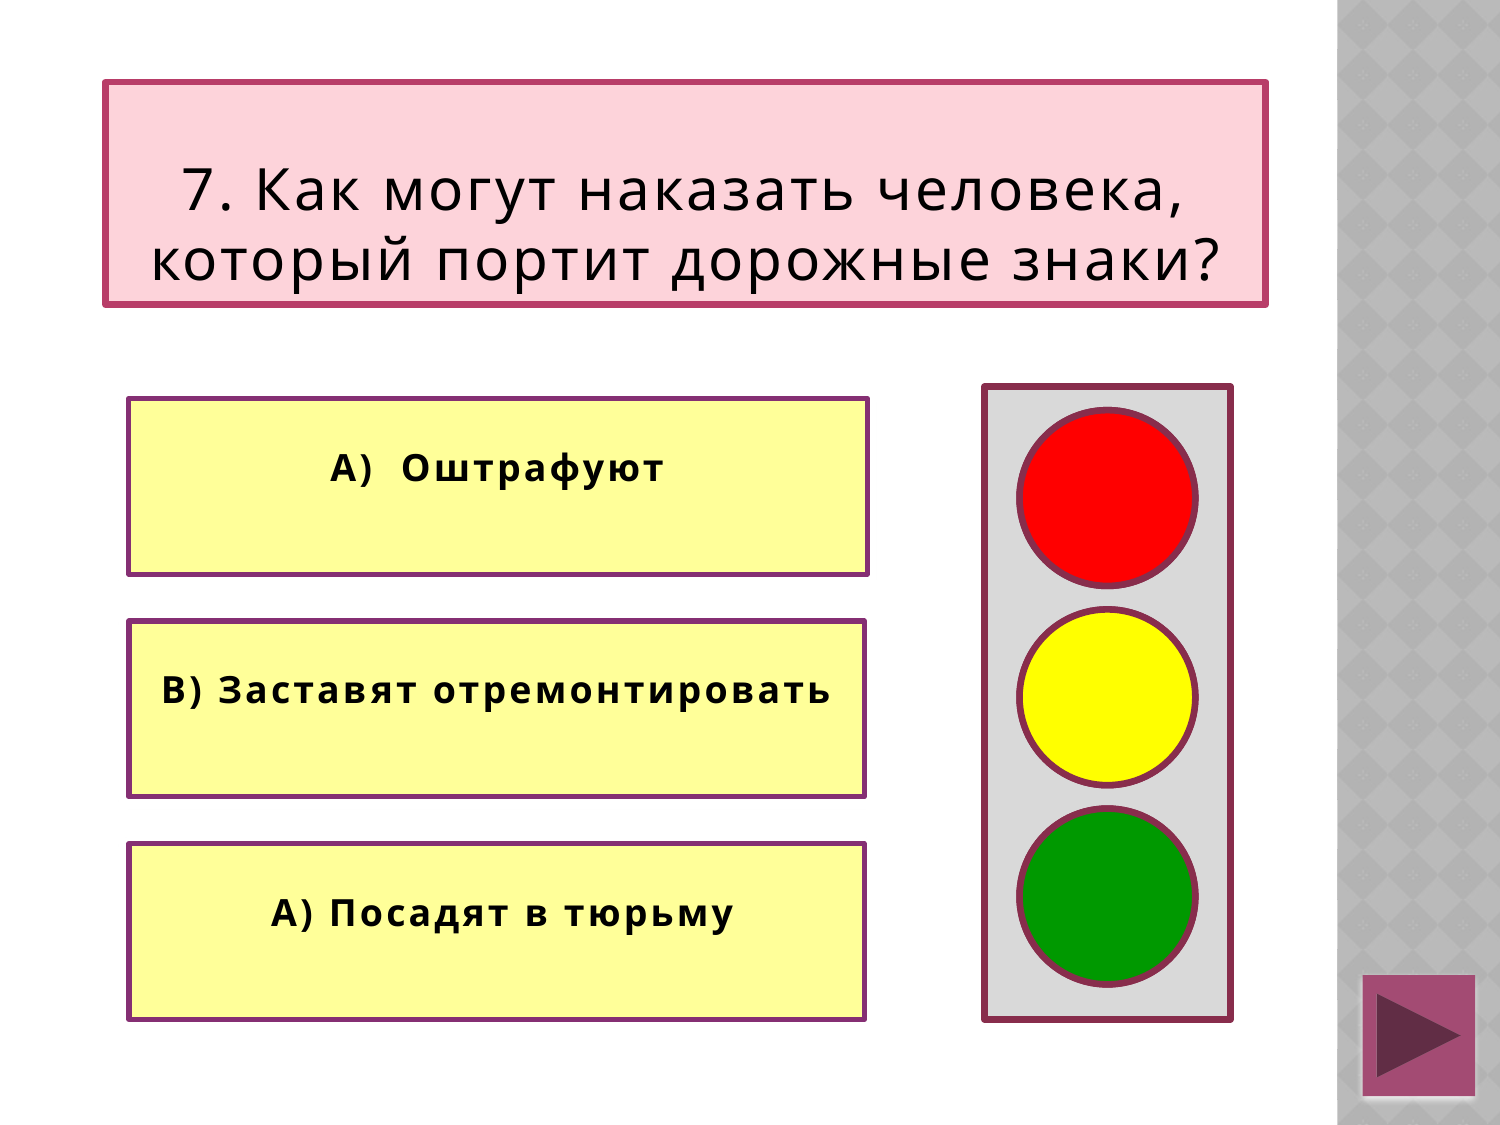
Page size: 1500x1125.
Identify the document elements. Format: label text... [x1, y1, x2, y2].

text_box А) Оштрафуют [126, 396, 870, 577]
text_box А) Посадят в тюрьму [126, 841, 867, 1022]
text_box [1362, 975, 1476, 1097]
text_box [981, 383, 1234, 1023]
text_box [1016, 606, 1199, 789]
text_box [1016, 406, 1199, 590]
text_box В) Заставят отремонтировать [126, 618, 867, 799]
text_box [1016, 805, 1199, 988]
title 7. Как могут наказать человека, который портит дорожные знаки? [102, 79, 1269, 308]
